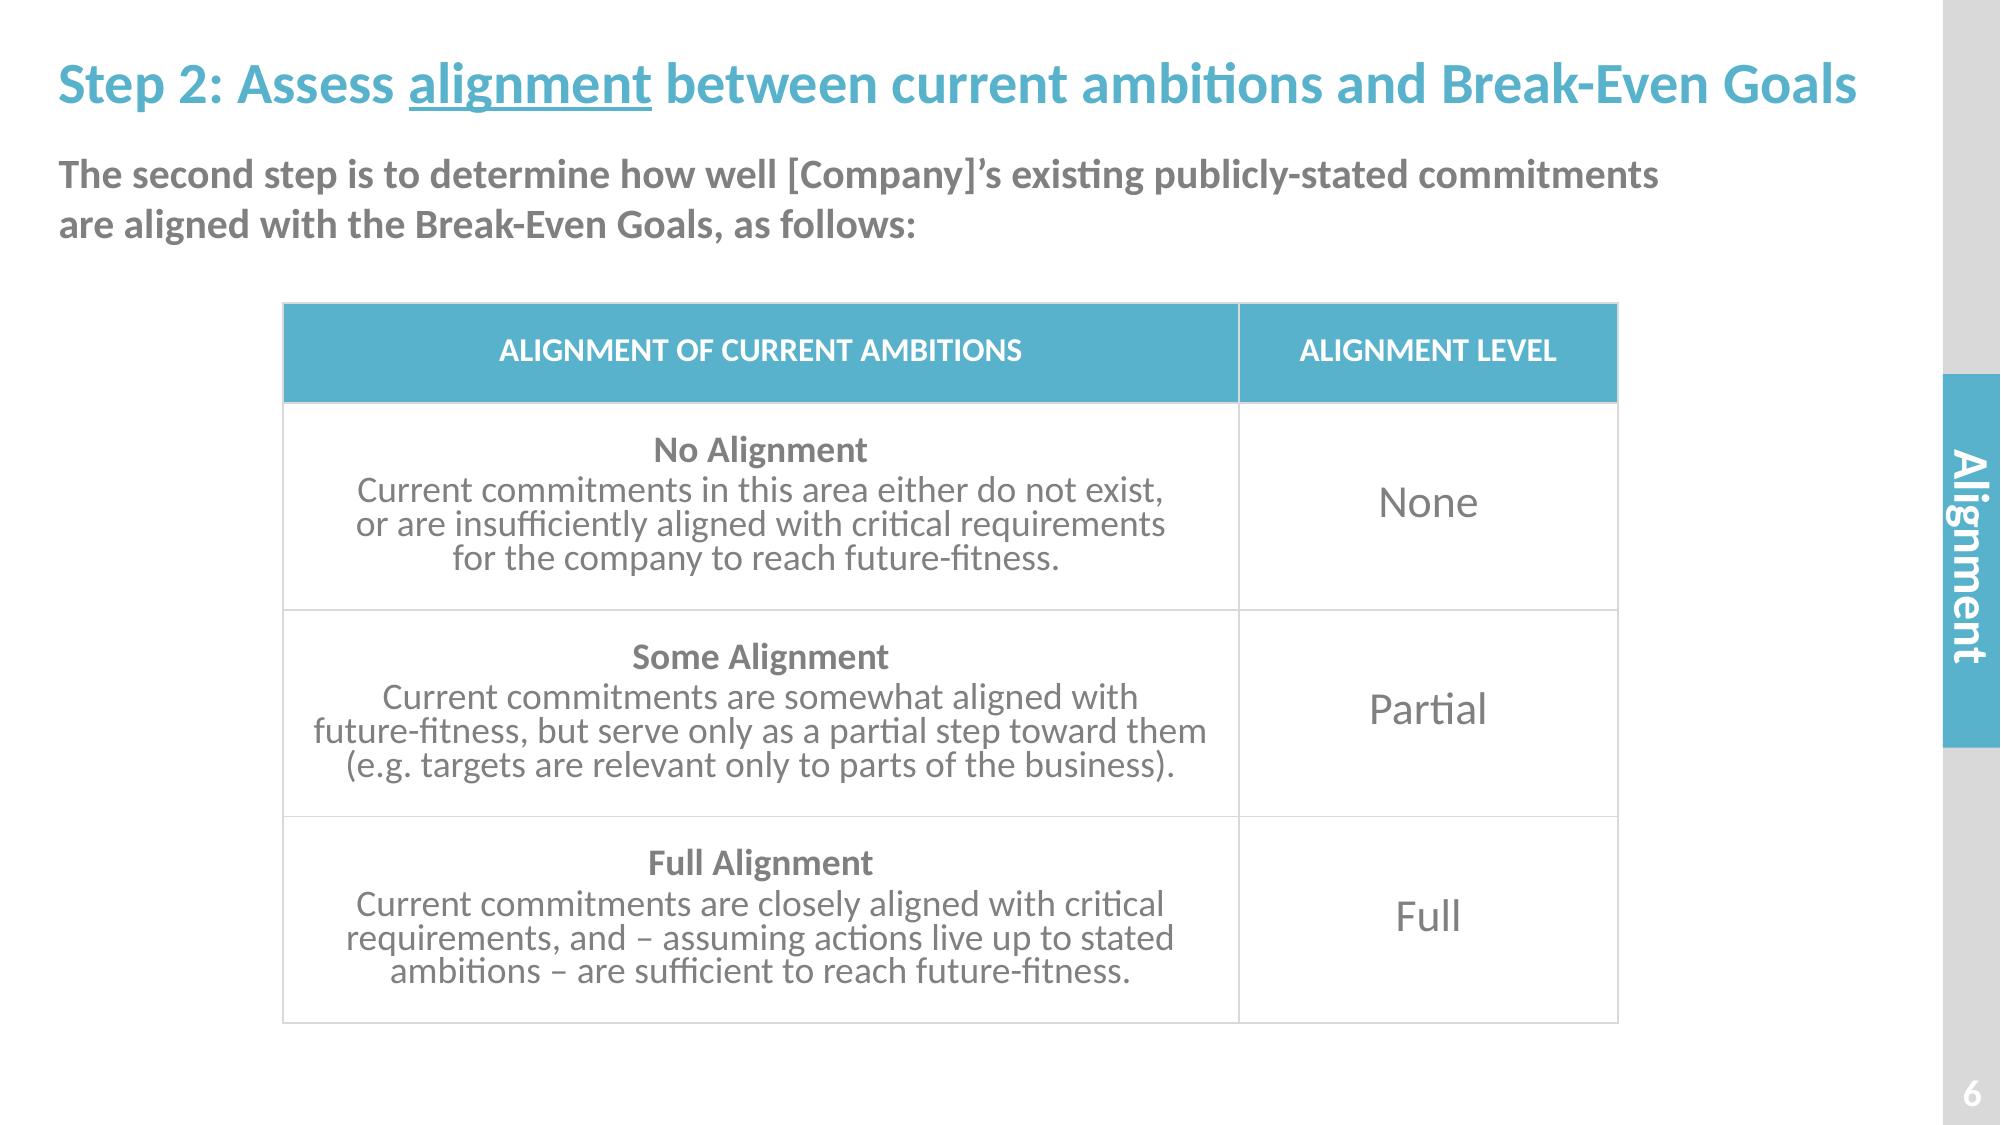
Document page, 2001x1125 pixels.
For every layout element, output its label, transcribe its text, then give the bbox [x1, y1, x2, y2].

table_cell None [1240, 404, 1617, 609]
table_cell Some Alignment Current commitments are somewhat aligned with future-fitness, but serve only as a partial step toward them (e.g. targets are relevant only to parts of the business). [284, 611, 1238, 816]
table_cell Full [1240, 817, 1617, 1022]
table_cell Full Alignment Current commitments are closely aligned with critical requirements, and – assuming actions live up to stated ambitions – are sufficient to reach future-fitness. [284, 817, 1238, 1022]
table_cell No Alignment Current commitments in this area either do not exist, or are insufficiently aligned with critical requirements for the company to reach future-fitness. [284, 404, 1238, 609]
text_box The second step is to determine how well [Company]’s existing publicly-stated commitments are aligned with the Break-Even Goals, as follows: [43, 139, 1858, 254]
table_header ALIGNMENT OF CURRENT AMBITIONS [284, 304, 1238, 402]
slide_number 6 [1944, 1057, 2000, 1125]
title Step 2: Assess alignment between current ambitions and Break-Even Goals [43, 37, 1898, 104]
table_cell Partial [1240, 611, 1617, 816]
table_header ALIGNMENT LEVEL [1240, 304, 1617, 402]
